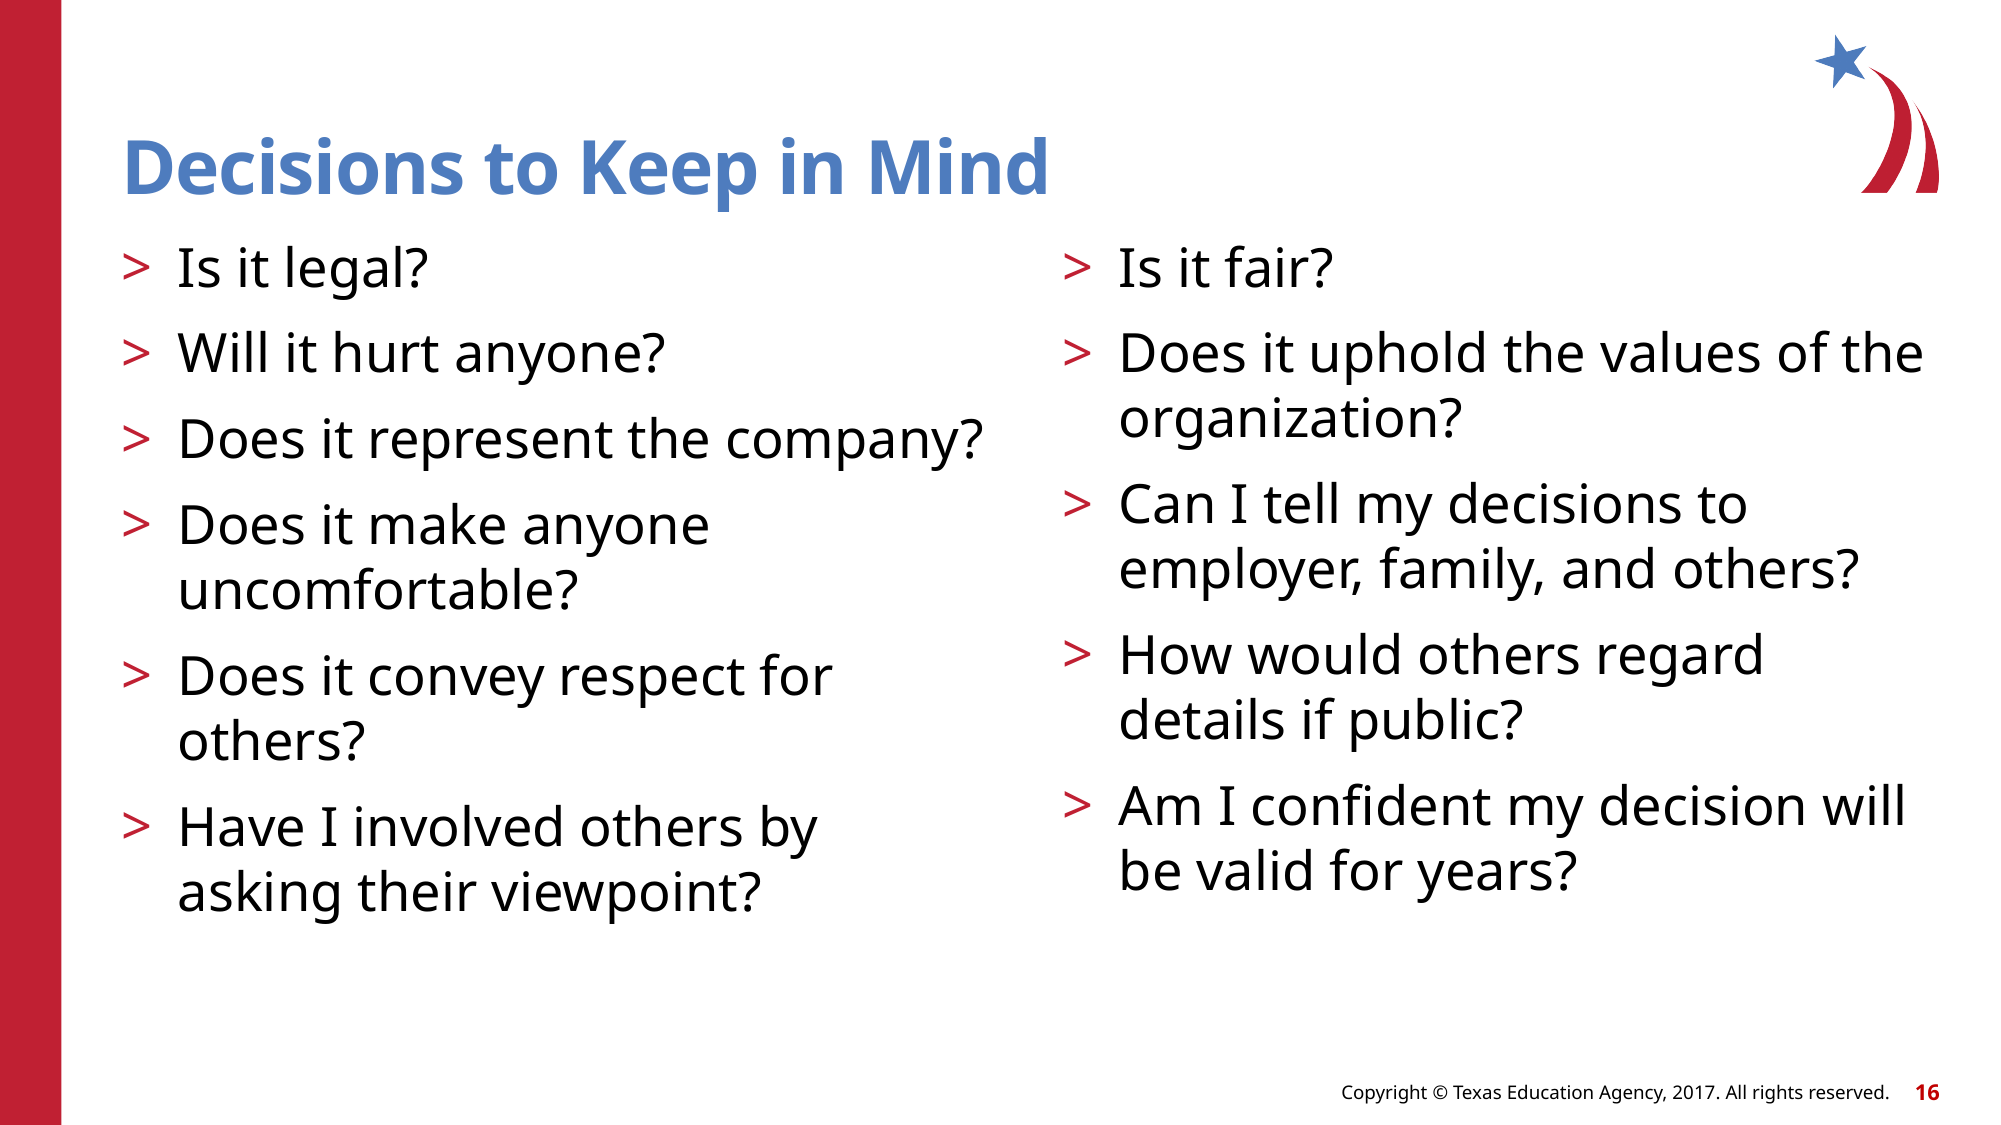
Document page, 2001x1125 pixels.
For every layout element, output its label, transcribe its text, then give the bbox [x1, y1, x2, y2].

list Is it fair? Does it uphold the values of the organization? Can I tell my decisions to employer, family, and others? How would others regard details if public? Am I confident my decision will be valid for years? [1062, 233, 1937, 1010]
title Decisions to Keep in Mind [121, 66, 1772, 211]
picture [1814, 34, 1939, 193]
list Is it legal? Will it hurt anyone? Does it represent the company? Does it make anyone uncomfortable? Does it convey respect for others? Have I involved others by asking their viewpoint? [121, 233, 996, 1010]
